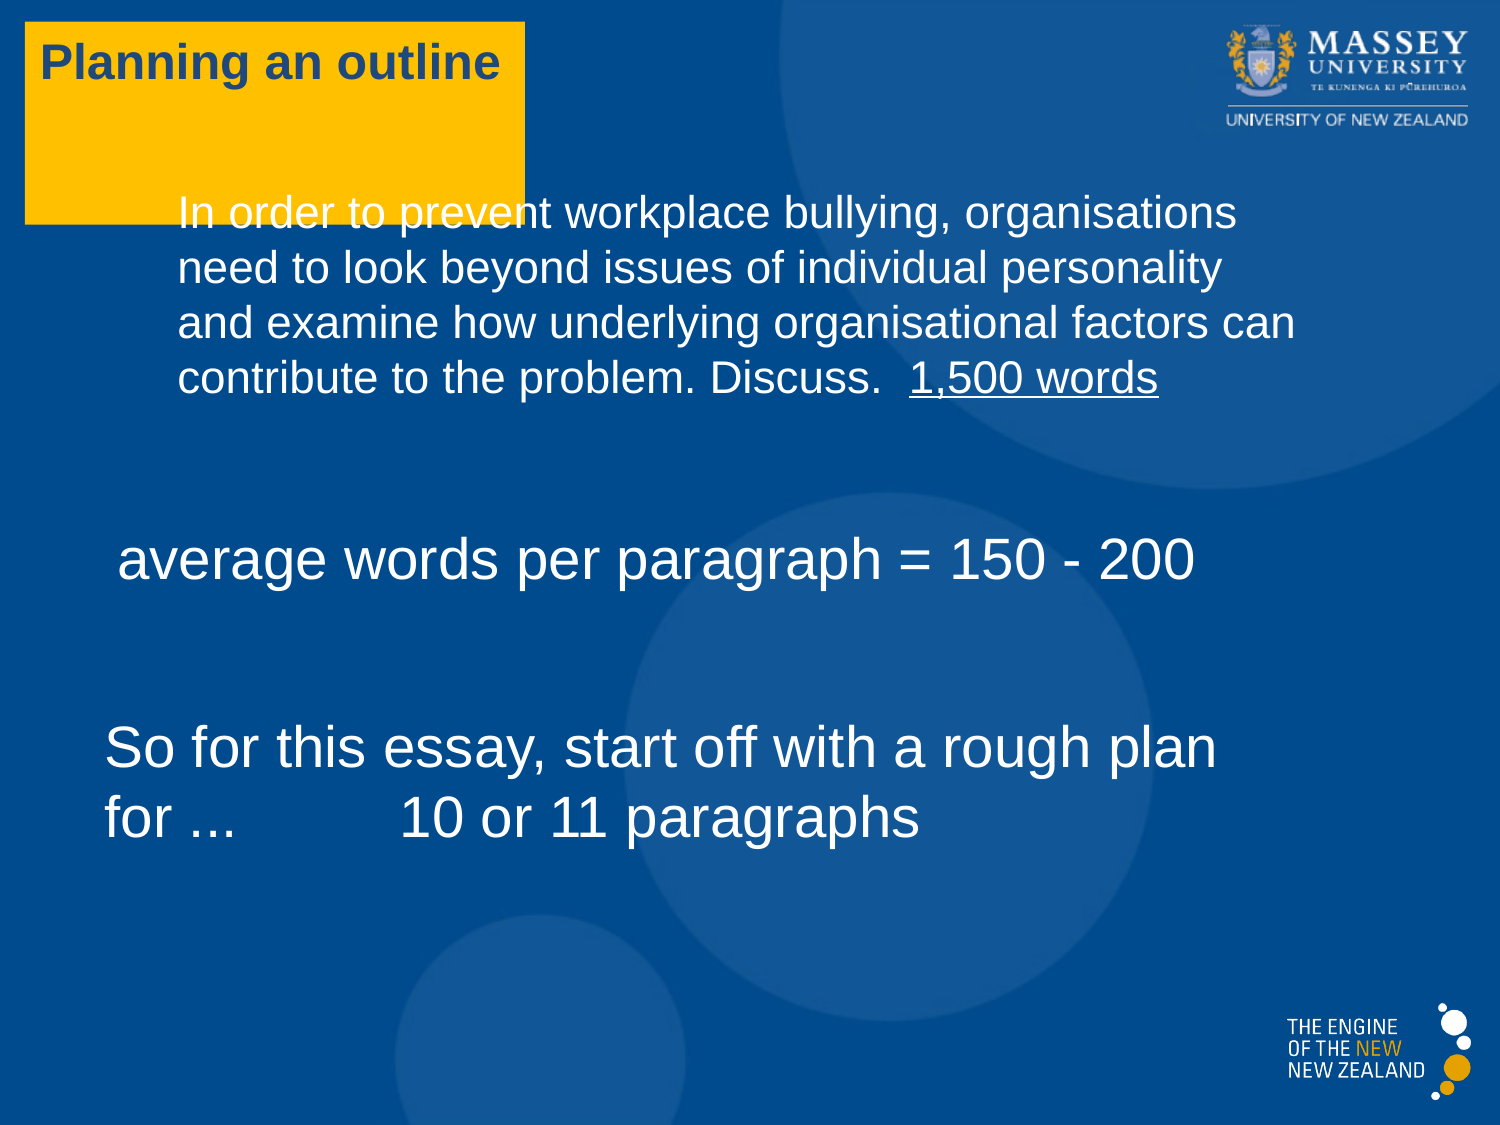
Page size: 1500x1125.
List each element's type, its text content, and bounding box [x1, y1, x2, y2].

title Planning an outline [24, 21, 525, 225]
text_box In order to prevent workplace bullying, organisations need to look beyond issues of individual personality and examine how underlying organisational factors can contribute to the problem. Discuss. 1,500 words [162, 174, 1325, 410]
picture [0, 0, 1500, 1125]
text_box So for this essay, start off with a rough plan for ... 10 or 11 paragraphs [87, 700, 1350, 858]
text_box average words per paragraph = 150 - 200 [99, 512, 1263, 600]
